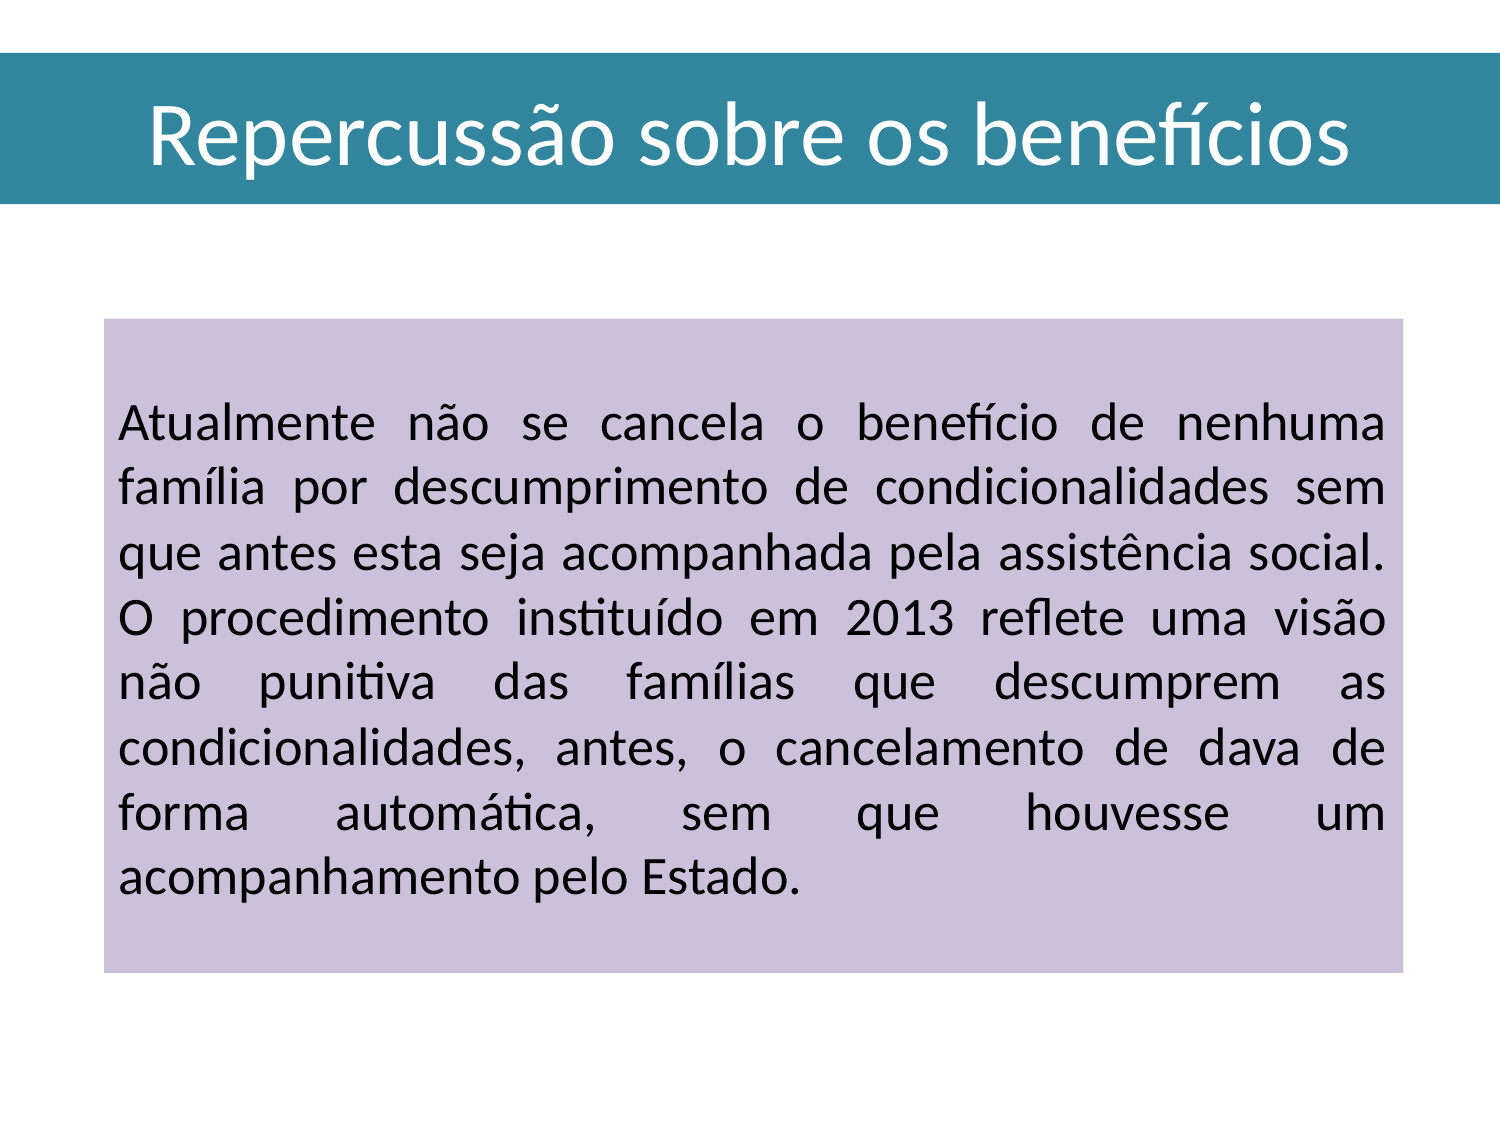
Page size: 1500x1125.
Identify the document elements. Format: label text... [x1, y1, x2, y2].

text_box Atualmente não se cancela o benefício de nenhuma família por descumprimento de condicionalidades sem que antes esta seja acompanhada pela assistência social. O procedimento instituído em 2013 reflete uma visão não punitiva das famílias que descumprem as condicionalidades, antes, o cancelamento de dava de forma automática, sem que houvesse um acompanhamento pelo Estado. [104, 318, 1404, 973]
title Repercussão sobre os benefícios [0, 52, 1500, 205]
